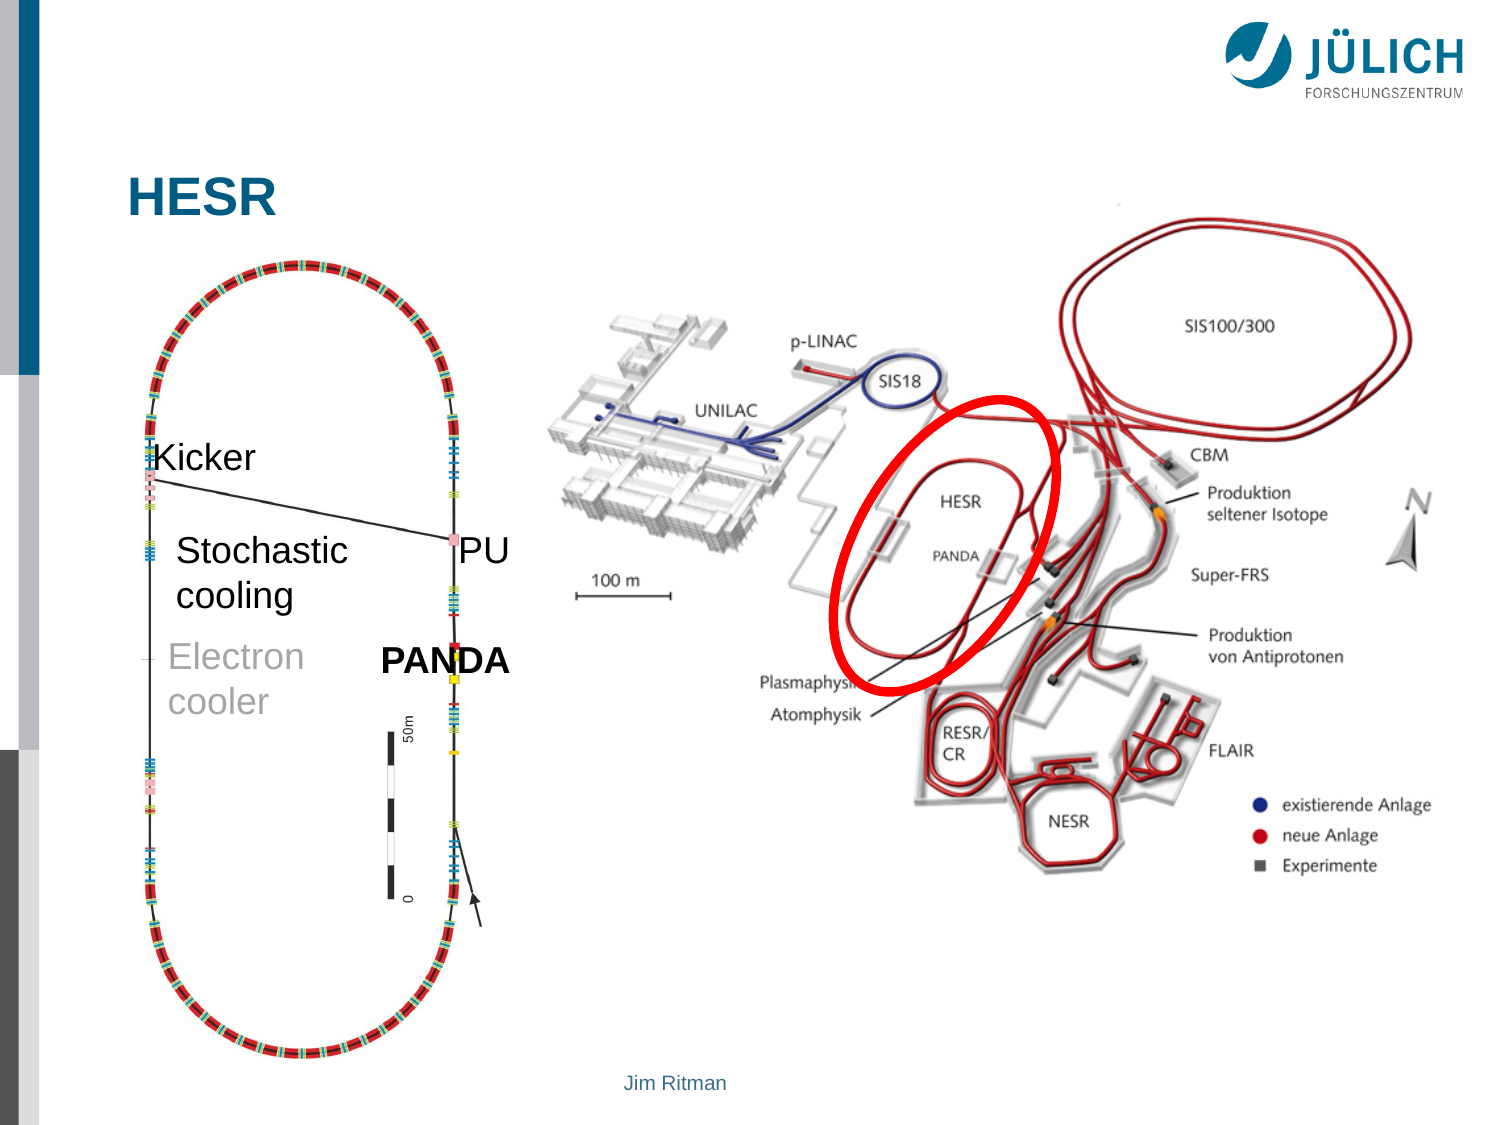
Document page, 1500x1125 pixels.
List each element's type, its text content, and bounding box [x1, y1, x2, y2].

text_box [141, 260, 516, 1059]
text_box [512, 181, 1500, 888]
title HESR [112, 99, 1388, 288]
picture [1224, 20, 1463, 98]
